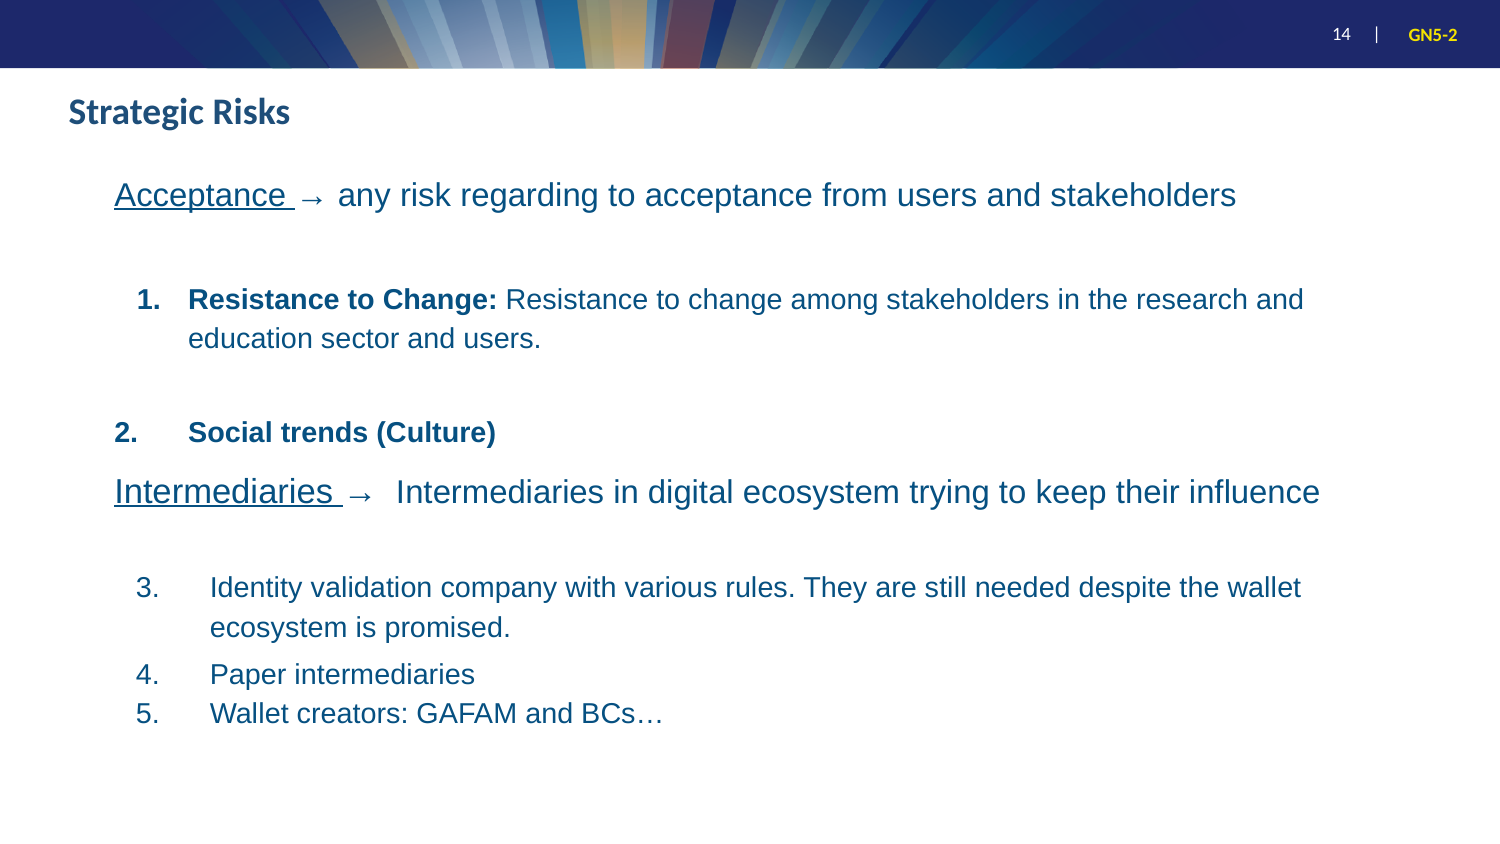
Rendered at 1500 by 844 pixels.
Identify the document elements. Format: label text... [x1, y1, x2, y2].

picture [0, 0, 1266, 69]
title Strategic Risks [57, 65, 1213, 159]
list Acceptance → any risk regarding to acceptance from users and stakeholders Resistance to Change: Resistance to change among stakeholders in the research and education sector and users. Social trends (Culture) Intermediaries → Intermediaries in digital ecosystem trying to keep their influence Identity validation company with various rules. They are still needed despite the wallet ecosystem is promised. Paper intermediaries Wallet creators: GAFAM and BCs… [103, 172, 1397, 737]
